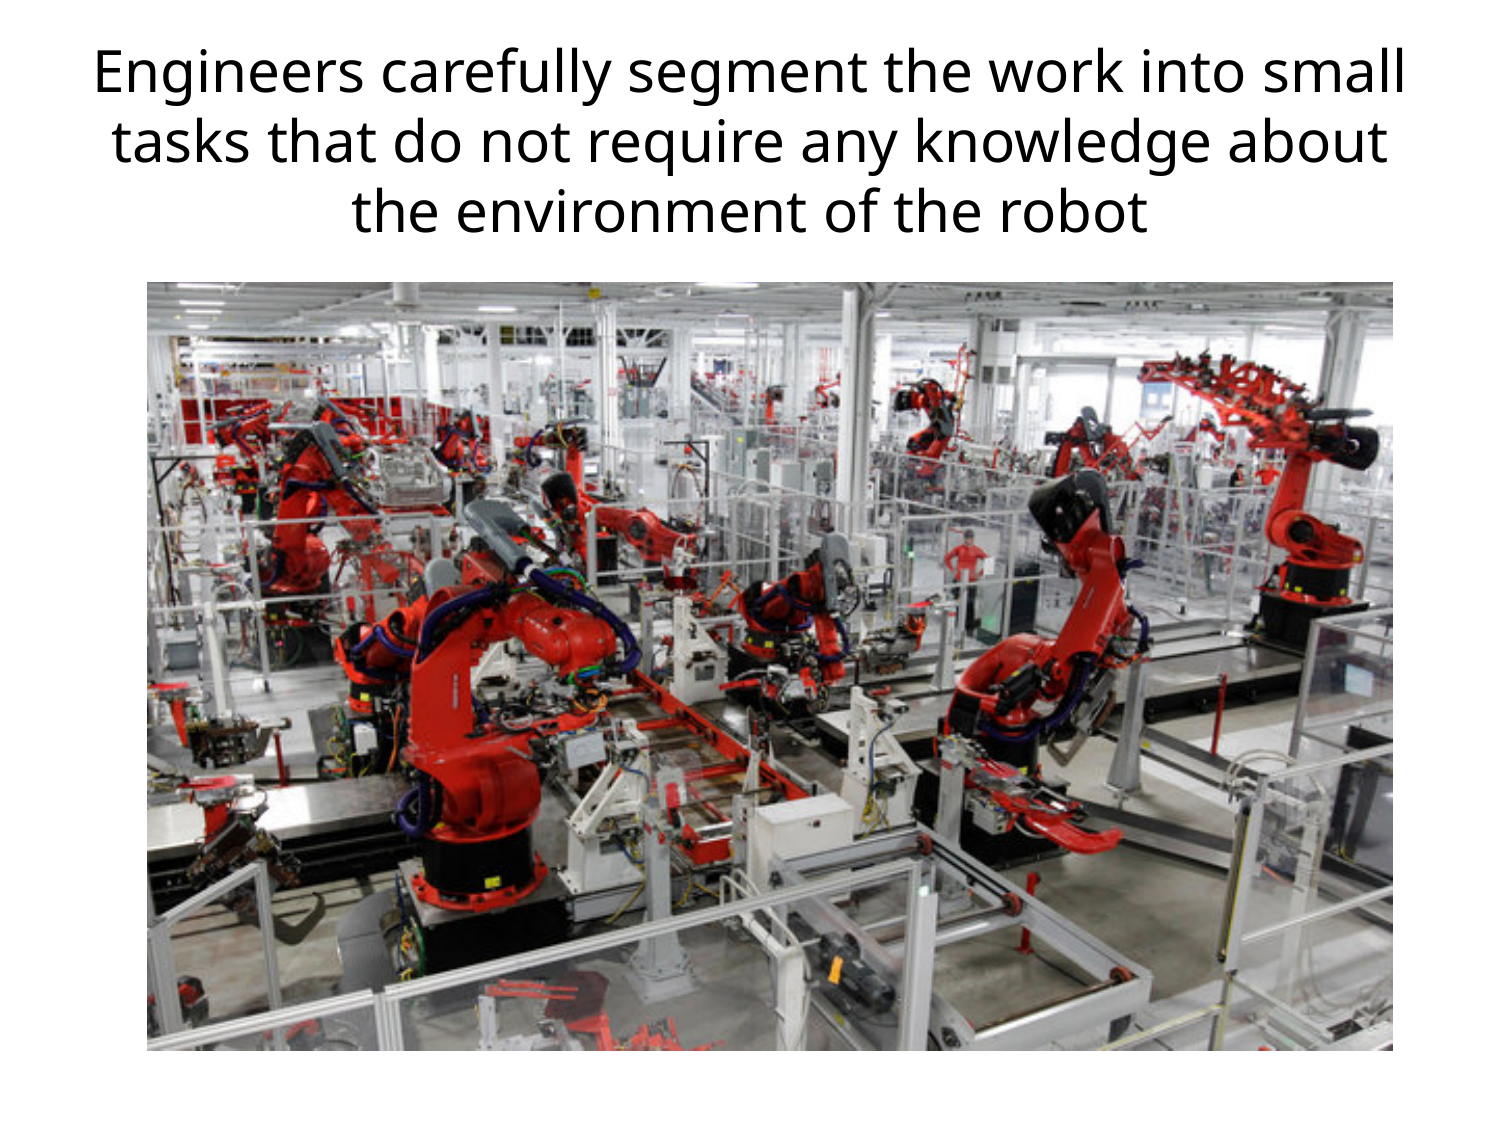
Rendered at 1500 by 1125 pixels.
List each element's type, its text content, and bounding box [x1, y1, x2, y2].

title Engineers carefully segment the work into small tasks that do not require any knowledge about the environment of the robot [75, 45, 1425, 233]
picture [147, 282, 1393, 1051]
